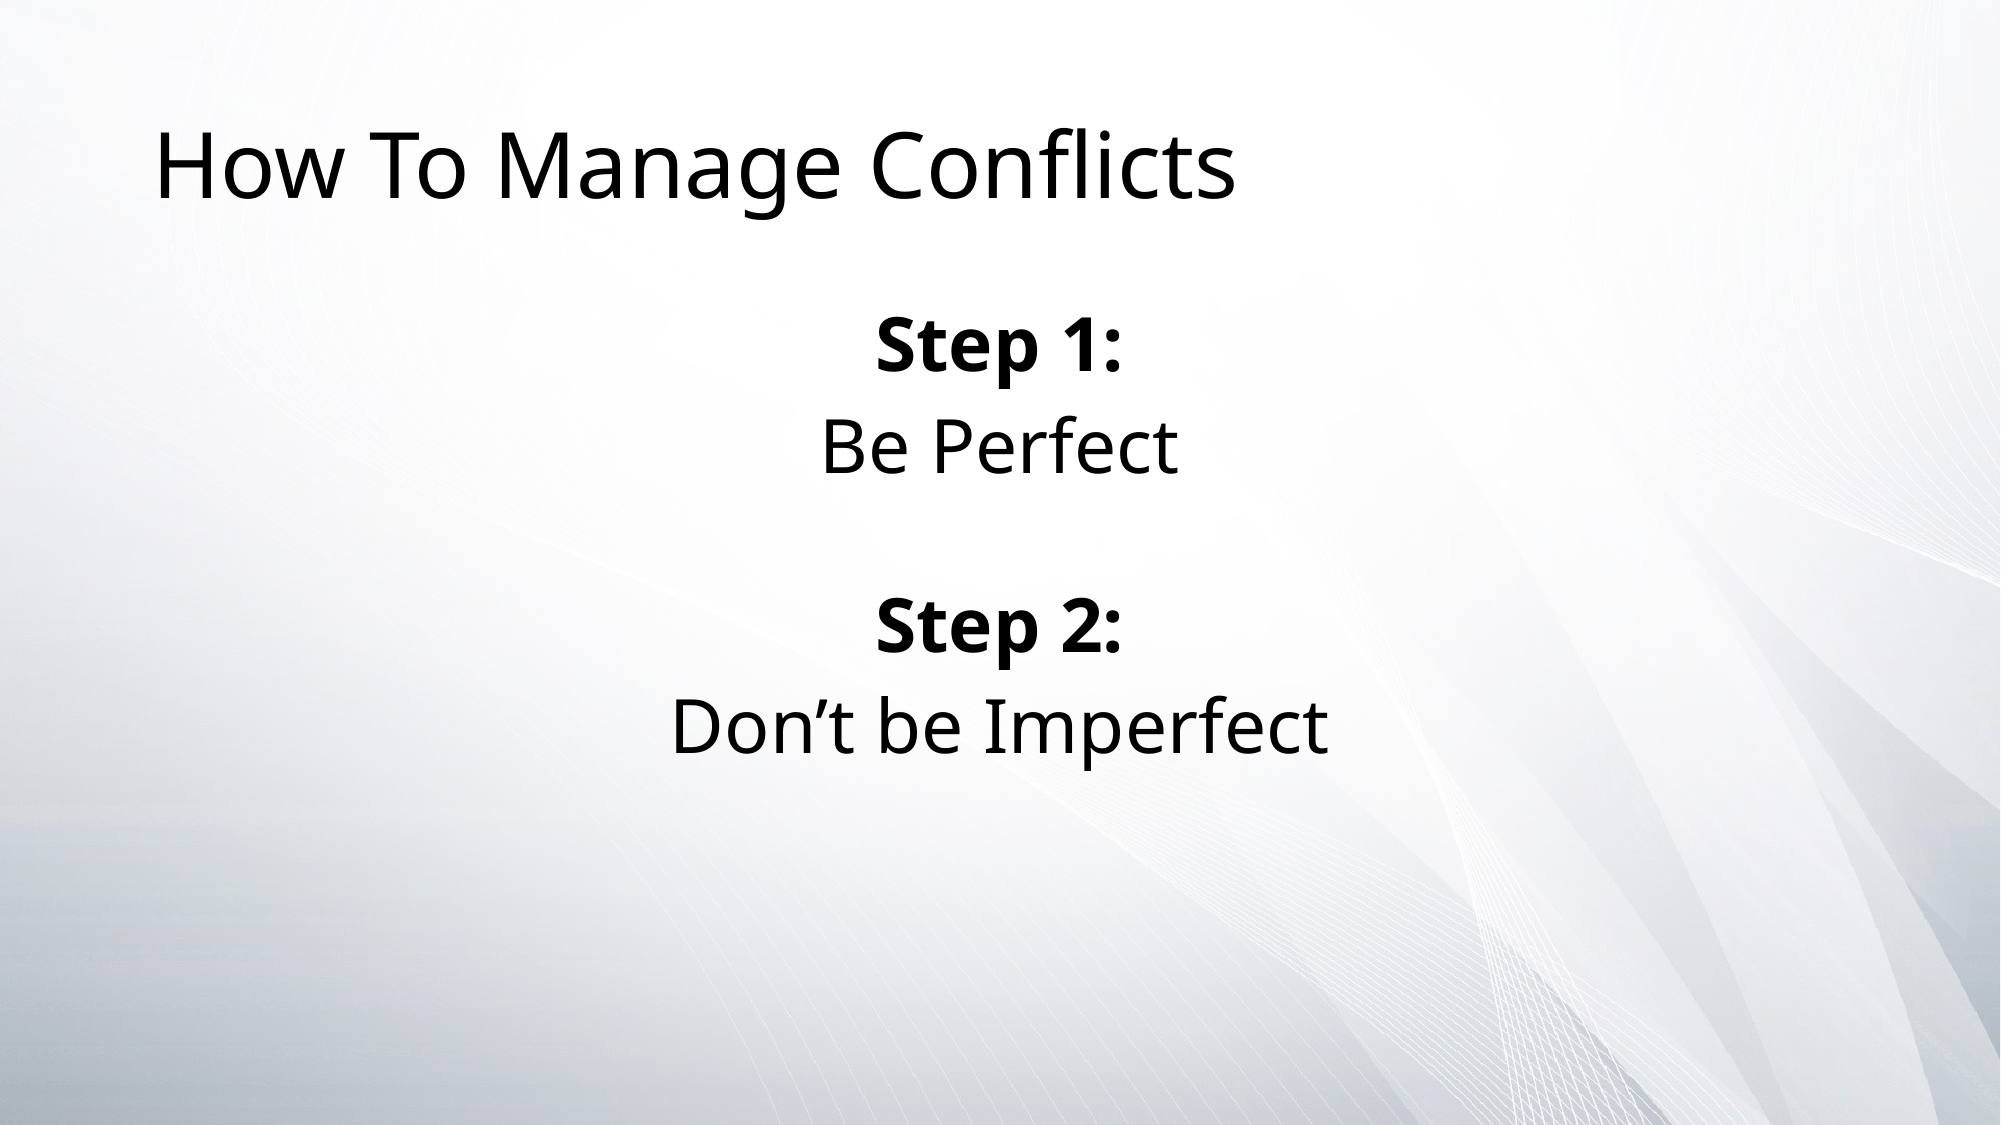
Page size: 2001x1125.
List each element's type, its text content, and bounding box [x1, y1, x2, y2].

list Step 1: Be Perfect [137, 299, 1863, 565]
title How To Manage Conflicts [137, 59, 1863, 278]
text_box Step 2: Don’t be Imperfect [137, 579, 1863, 1015]
picture [0, 0, 2001, 1125]
